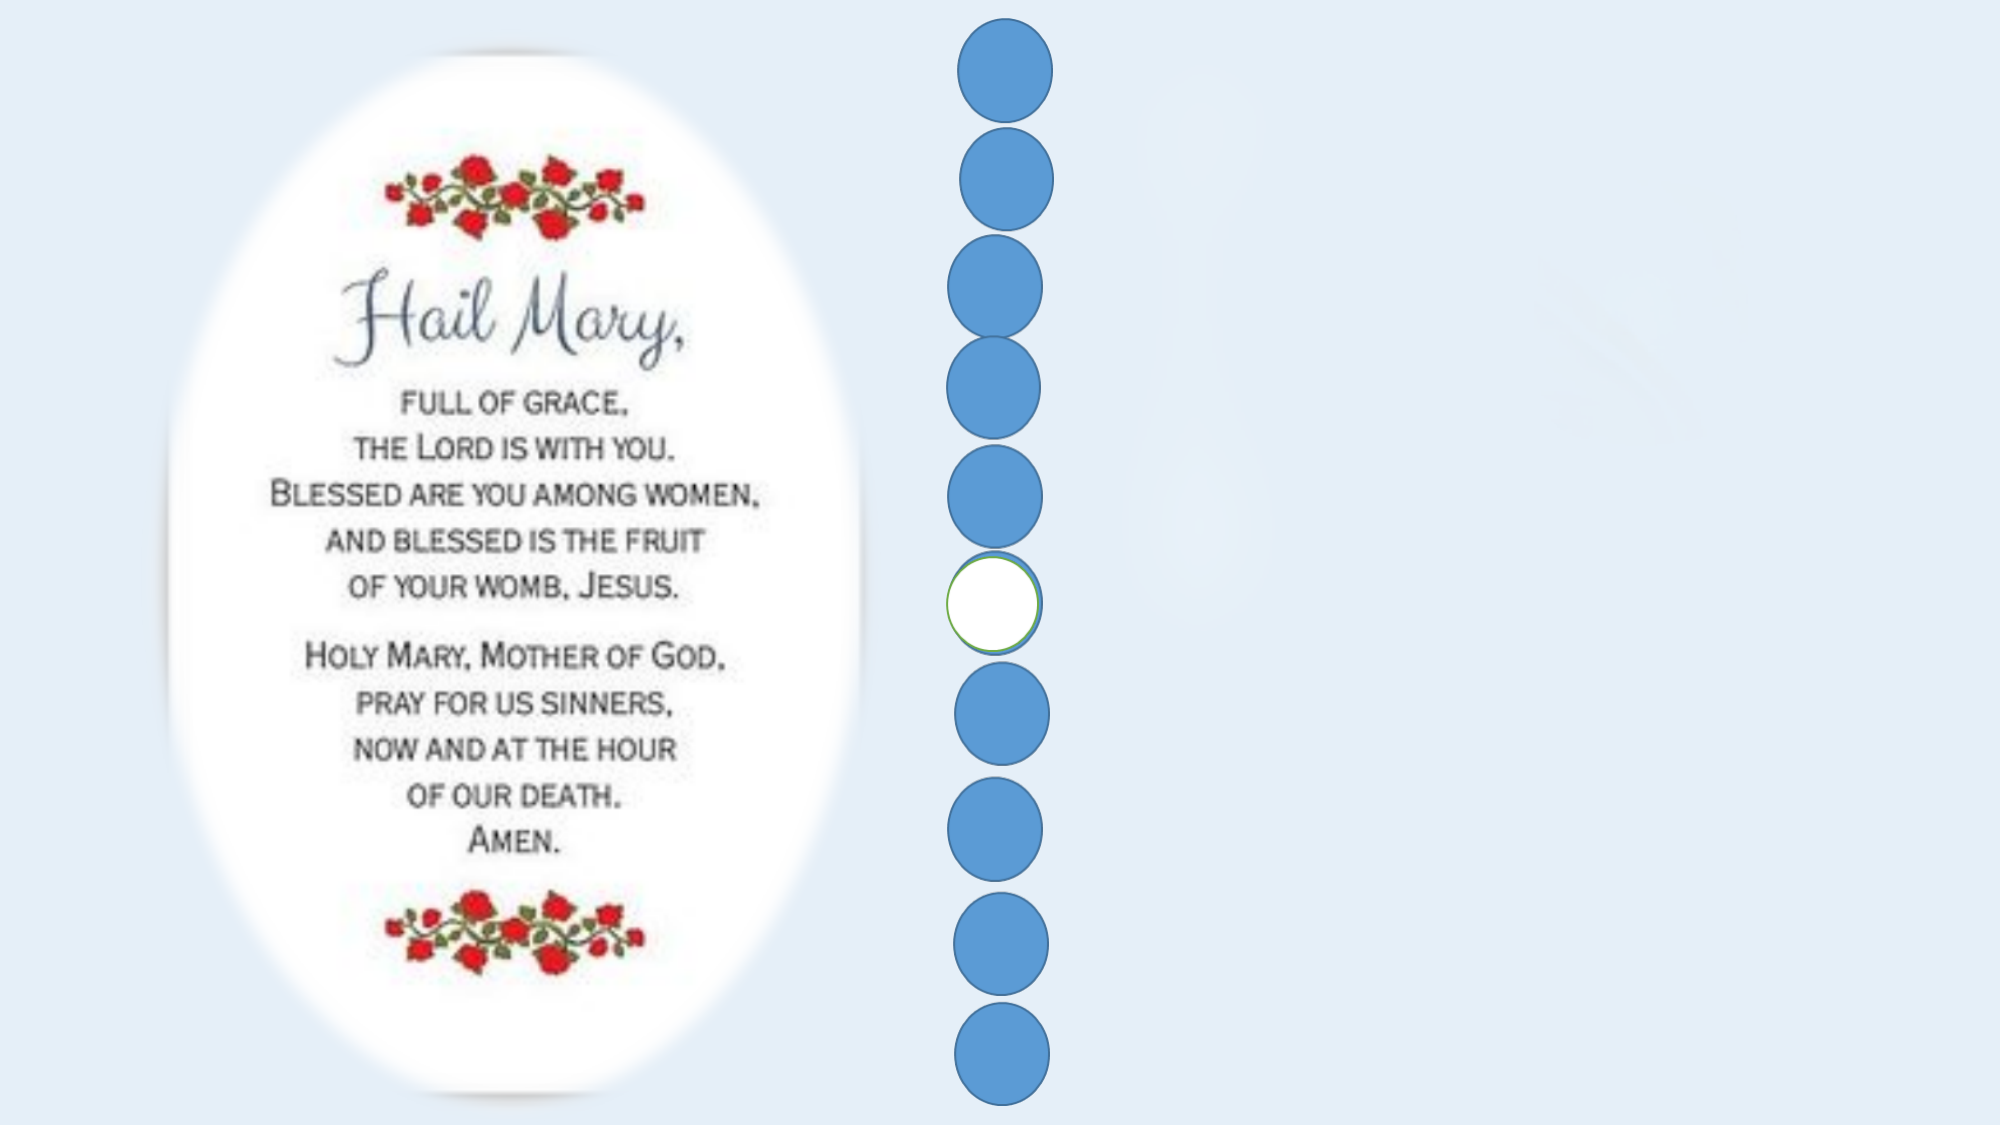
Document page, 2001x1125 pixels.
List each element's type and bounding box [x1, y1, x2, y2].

picture [946, 18, 1054, 1107]
picture [140, 28, 883, 1125]
